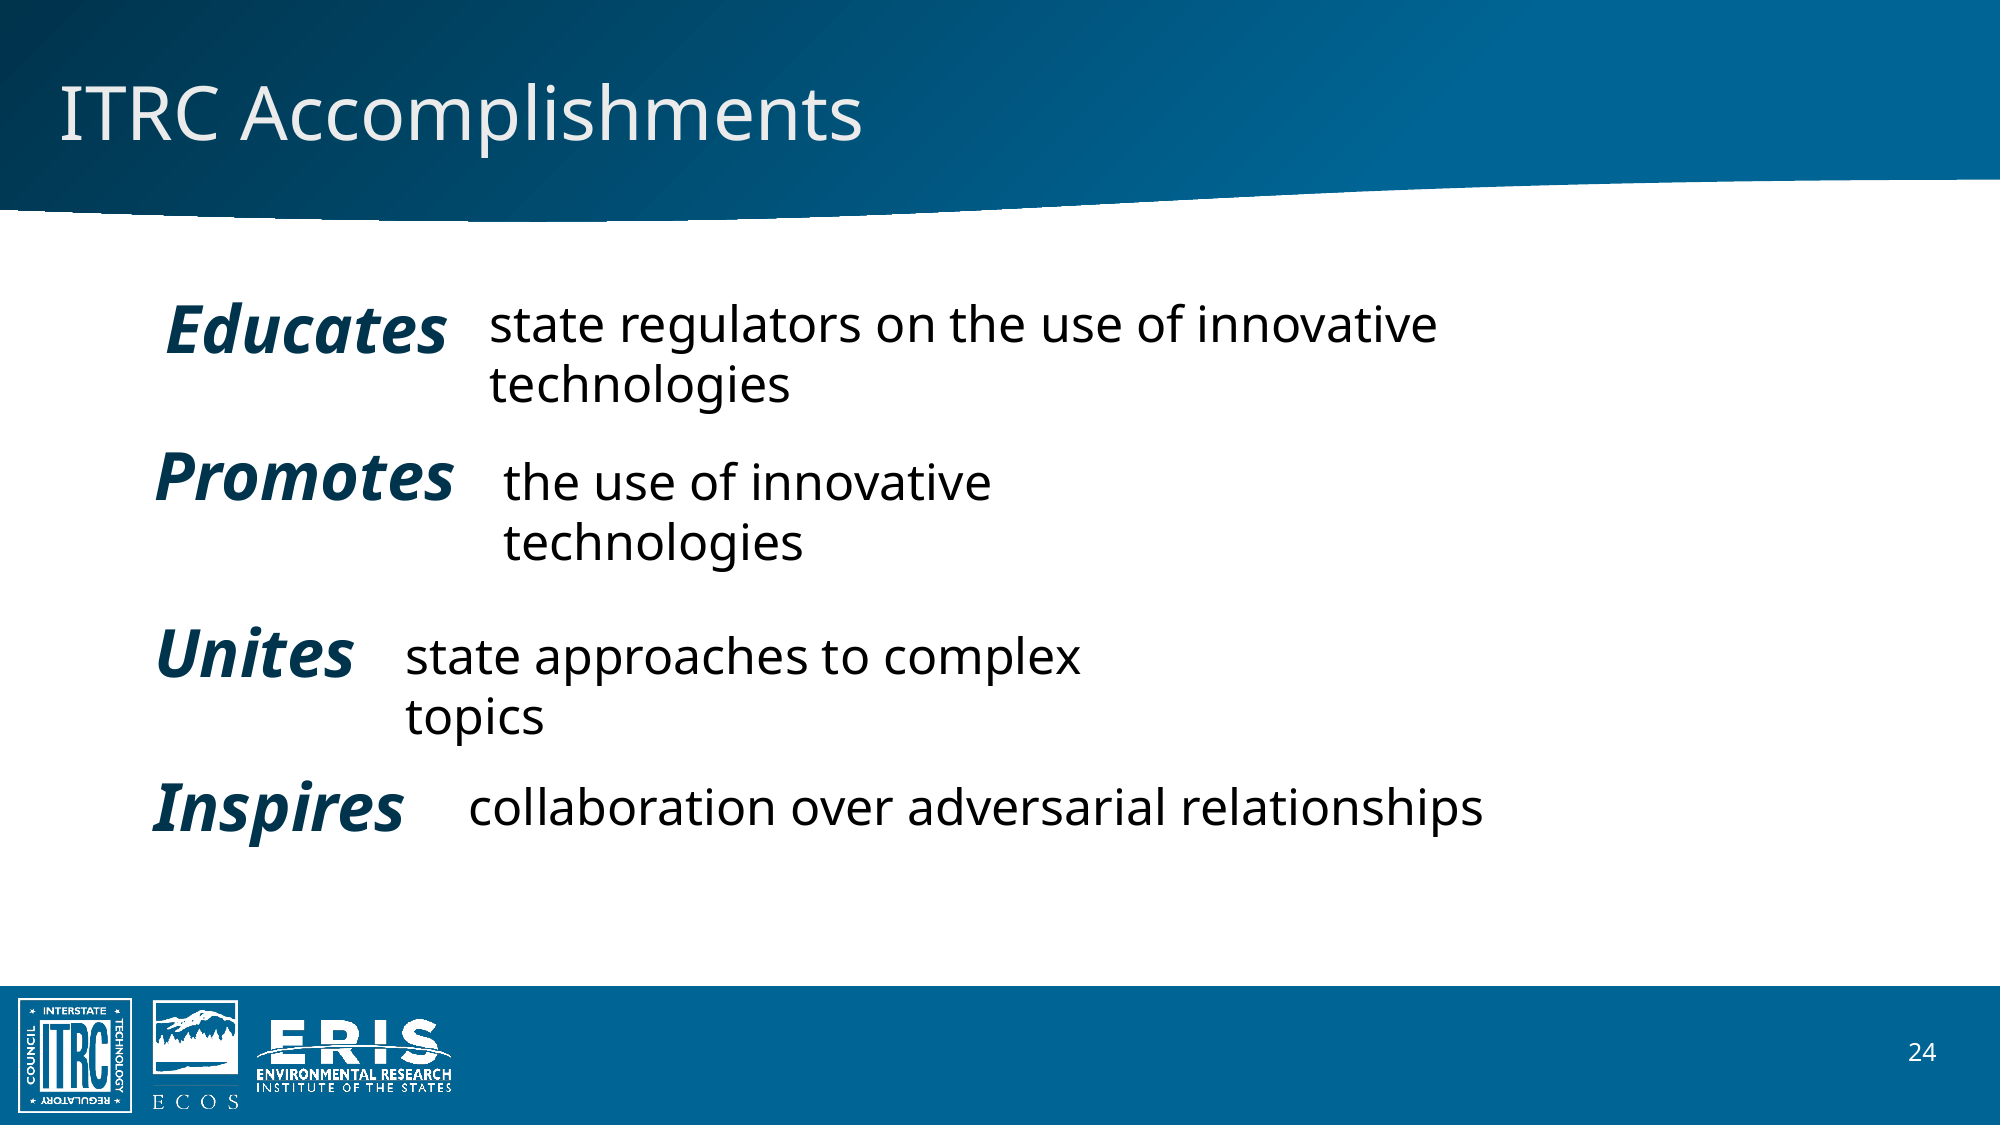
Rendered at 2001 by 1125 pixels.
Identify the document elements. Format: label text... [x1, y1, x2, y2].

picture [116, 1026, 123, 1033]
title ITRC Accomplishments [44, 51, 1482, 168]
picture [402, 1052, 436, 1064]
text_box state regulators on the use of innovative technologies [475, 284, 1710, 420]
picture [371, 1070, 376, 1080]
picture [443, 1070, 450, 1080]
picture [272, 1021, 304, 1050]
text_box state approaches to complex topics [390, 617, 1246, 752]
picture [19, 999, 131, 1112]
picture [301, 1069, 307, 1078]
picture [375, 1047, 386, 1063]
picture [258, 1070, 263, 1080]
picture [116, 1045, 122, 1056]
text_box Unites [139, 603, 391, 699]
text_box Inspires [139, 757, 463, 853]
picture [314, 1070, 318, 1080]
slide_number 24 [1883, 1029, 1962, 1095]
picture [351, 1070, 359, 1080]
picture [266, 1070, 274, 1080]
picture [322, 1047, 358, 1063]
picture [425, 1070, 429, 1080]
text_box Promotes [139, 425, 518, 521]
picture [291, 1070, 296, 1080]
picture [375, 1021, 386, 1046]
picture [40, 1021, 110, 1091]
text_box the use of innovative technologies [488, 442, 1310, 578]
text_box Educates [150, 278, 465, 374]
picture [382, 1070, 387, 1080]
text_box collaboration over adversarial relationships [454, 768, 1502, 843]
picture [153, 1001, 237, 1074]
picture [272, 1053, 304, 1063]
picture [403, 1020, 437, 1050]
picture [322, 1021, 358, 1046]
picture [391, 1070, 396, 1080]
